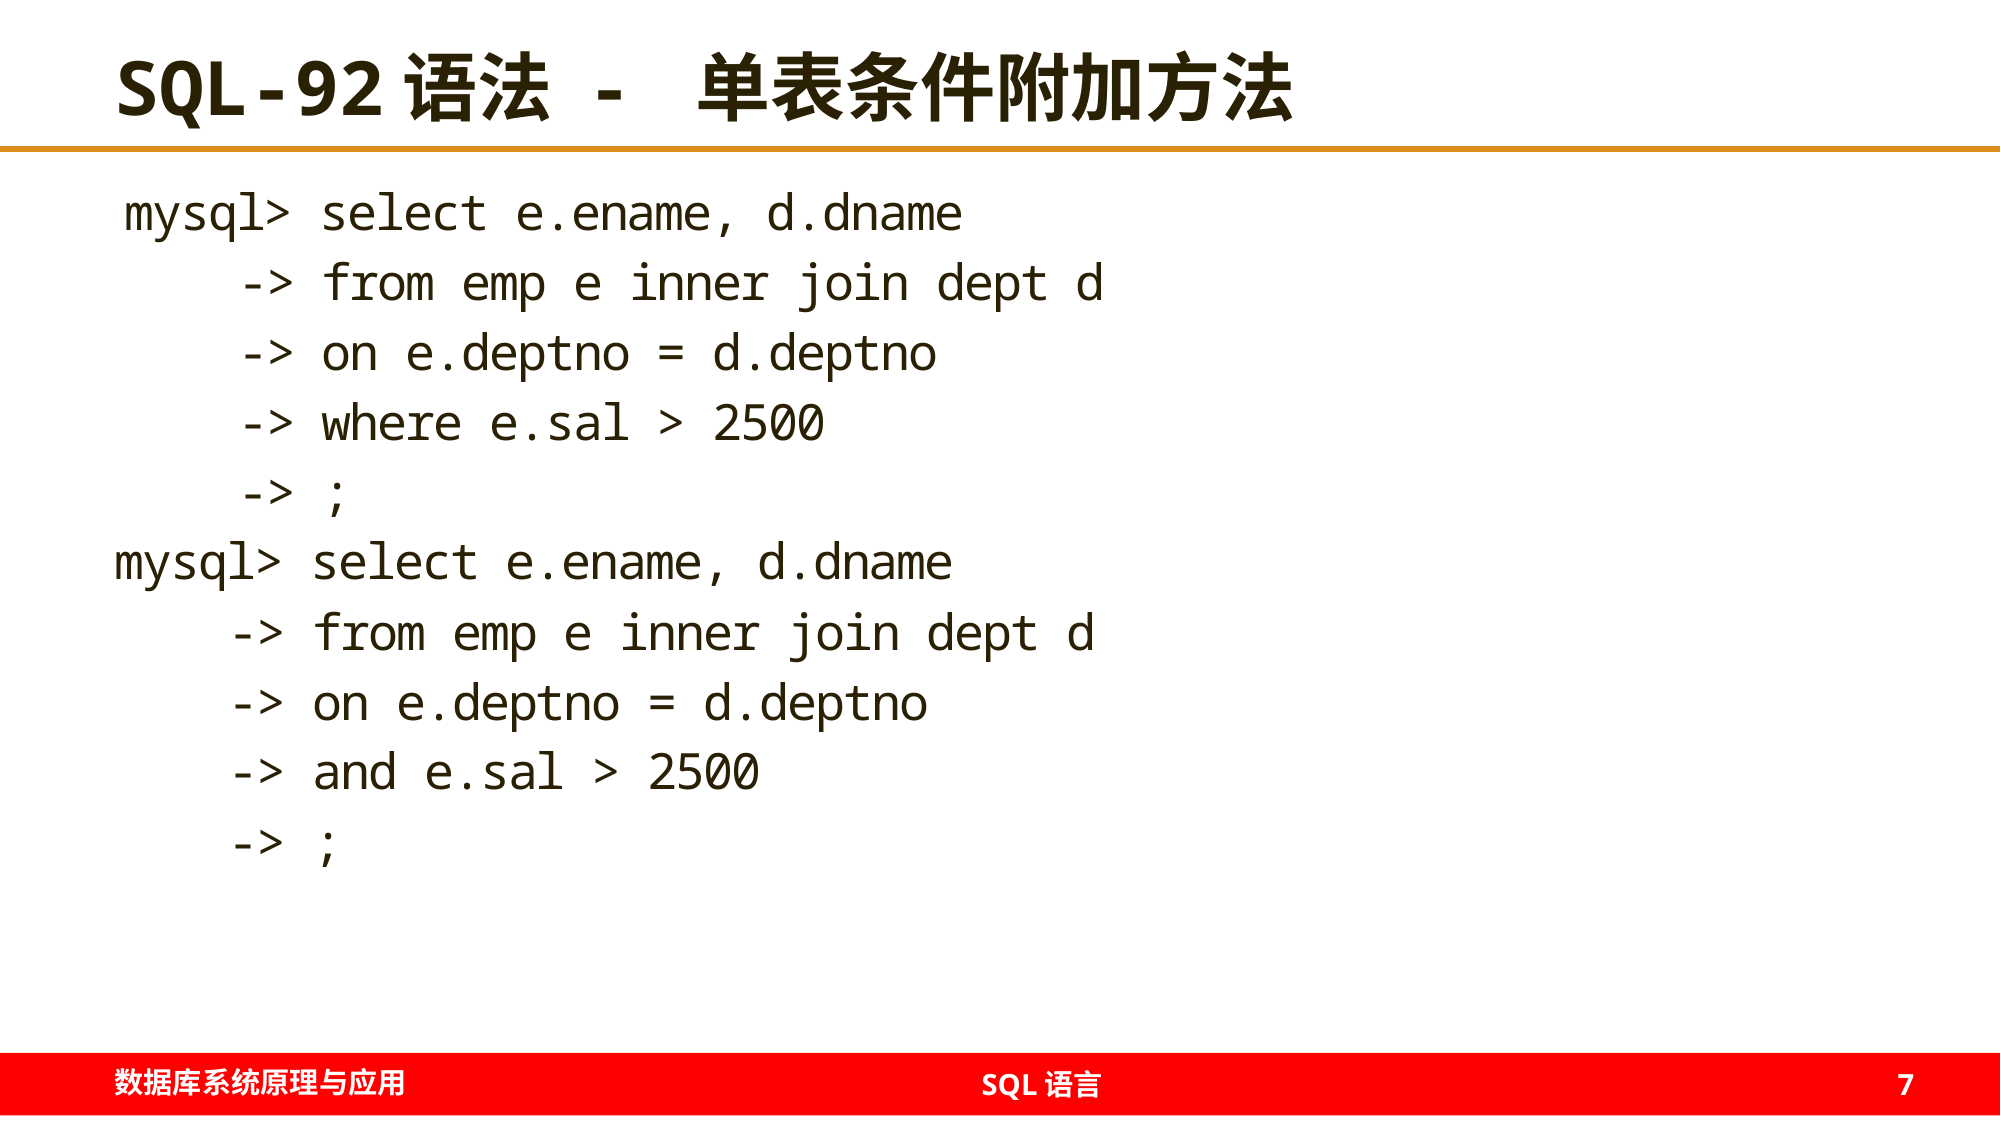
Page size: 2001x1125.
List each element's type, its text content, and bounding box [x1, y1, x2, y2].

title SQL-92语法 - 单表条件附加方法 [99, 21, 1900, 149]
list mysql> select e.ename, d.dname -> from emp e inner join dept d -> on e.deptno = d.deptno -> where e.sal > 2500 -> ; mysql> select e.ename, d.dname -> from emp e inner join dept d -> on e.deptno = d.deptno -> and e.sal > 2500 -> ; [99, 172, 1900, 1046]
